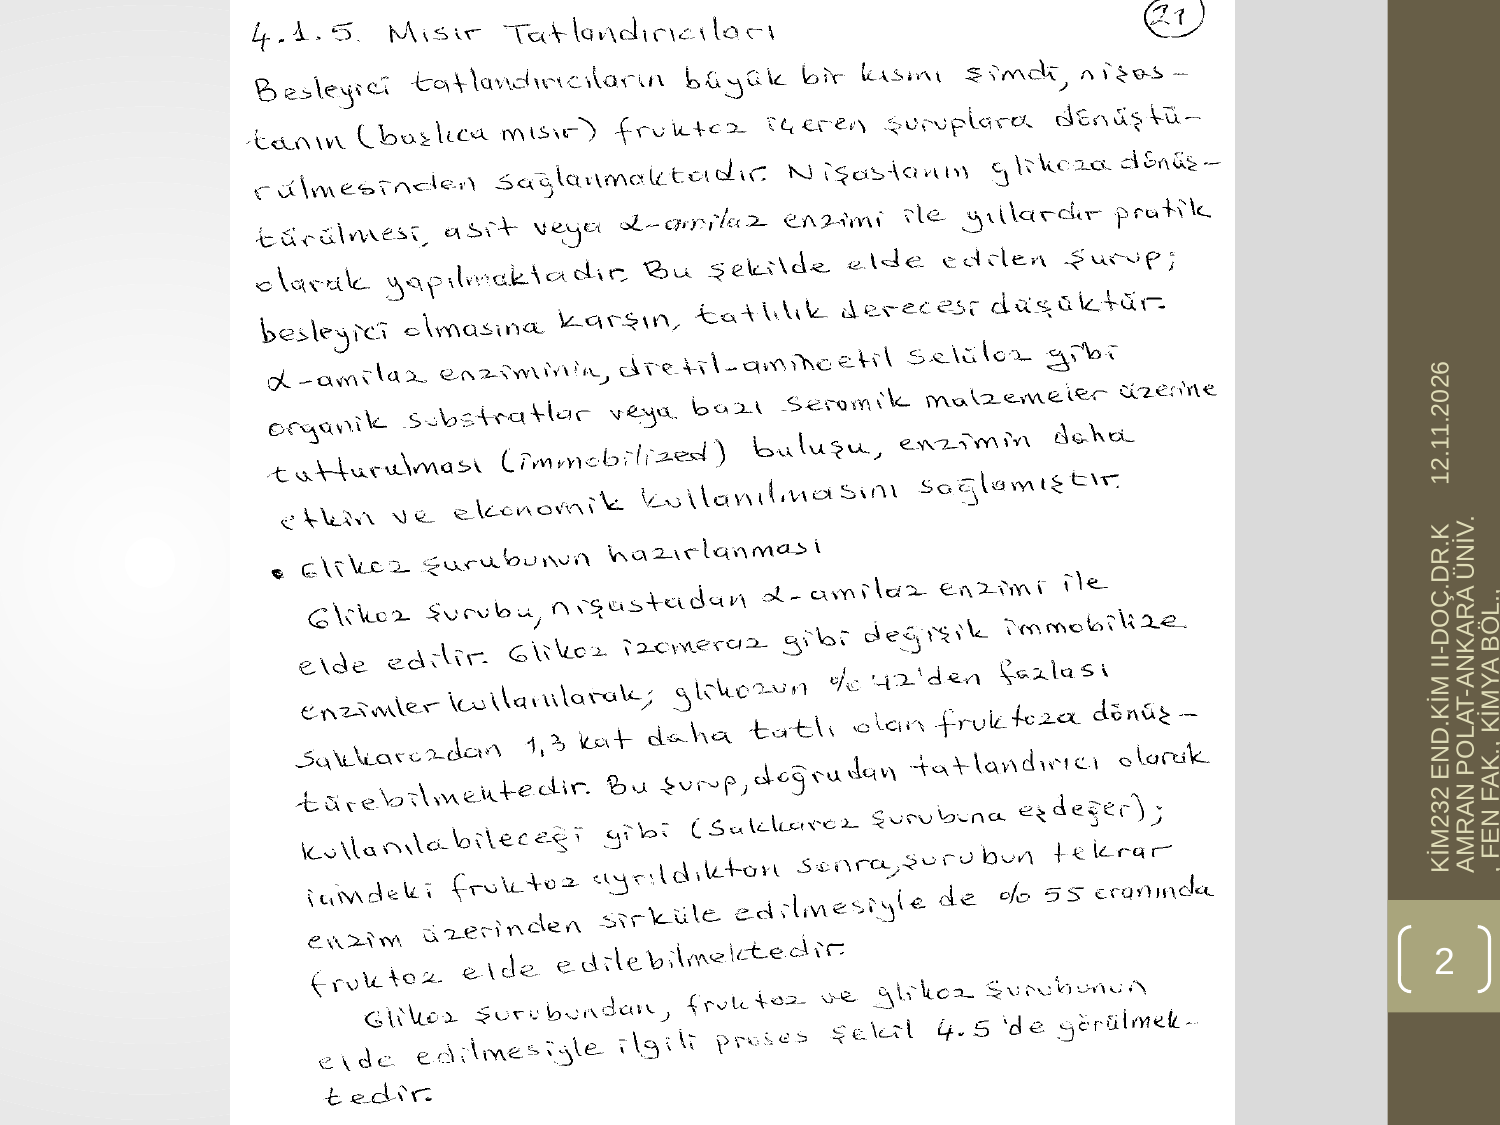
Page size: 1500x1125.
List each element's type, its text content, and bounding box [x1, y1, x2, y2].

slide_number 2 [1397, 925, 1492, 994]
picture [229, 0, 1235, 1125]
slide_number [1408, 100, 1469, 500]
footer KİM232 END.KİM II-DOÇ.DR.KAMRAN POLAT-ANKARA ÜNİV., FEN FAK., KİMYA BÖL., [1408, 500, 1469, 889]
